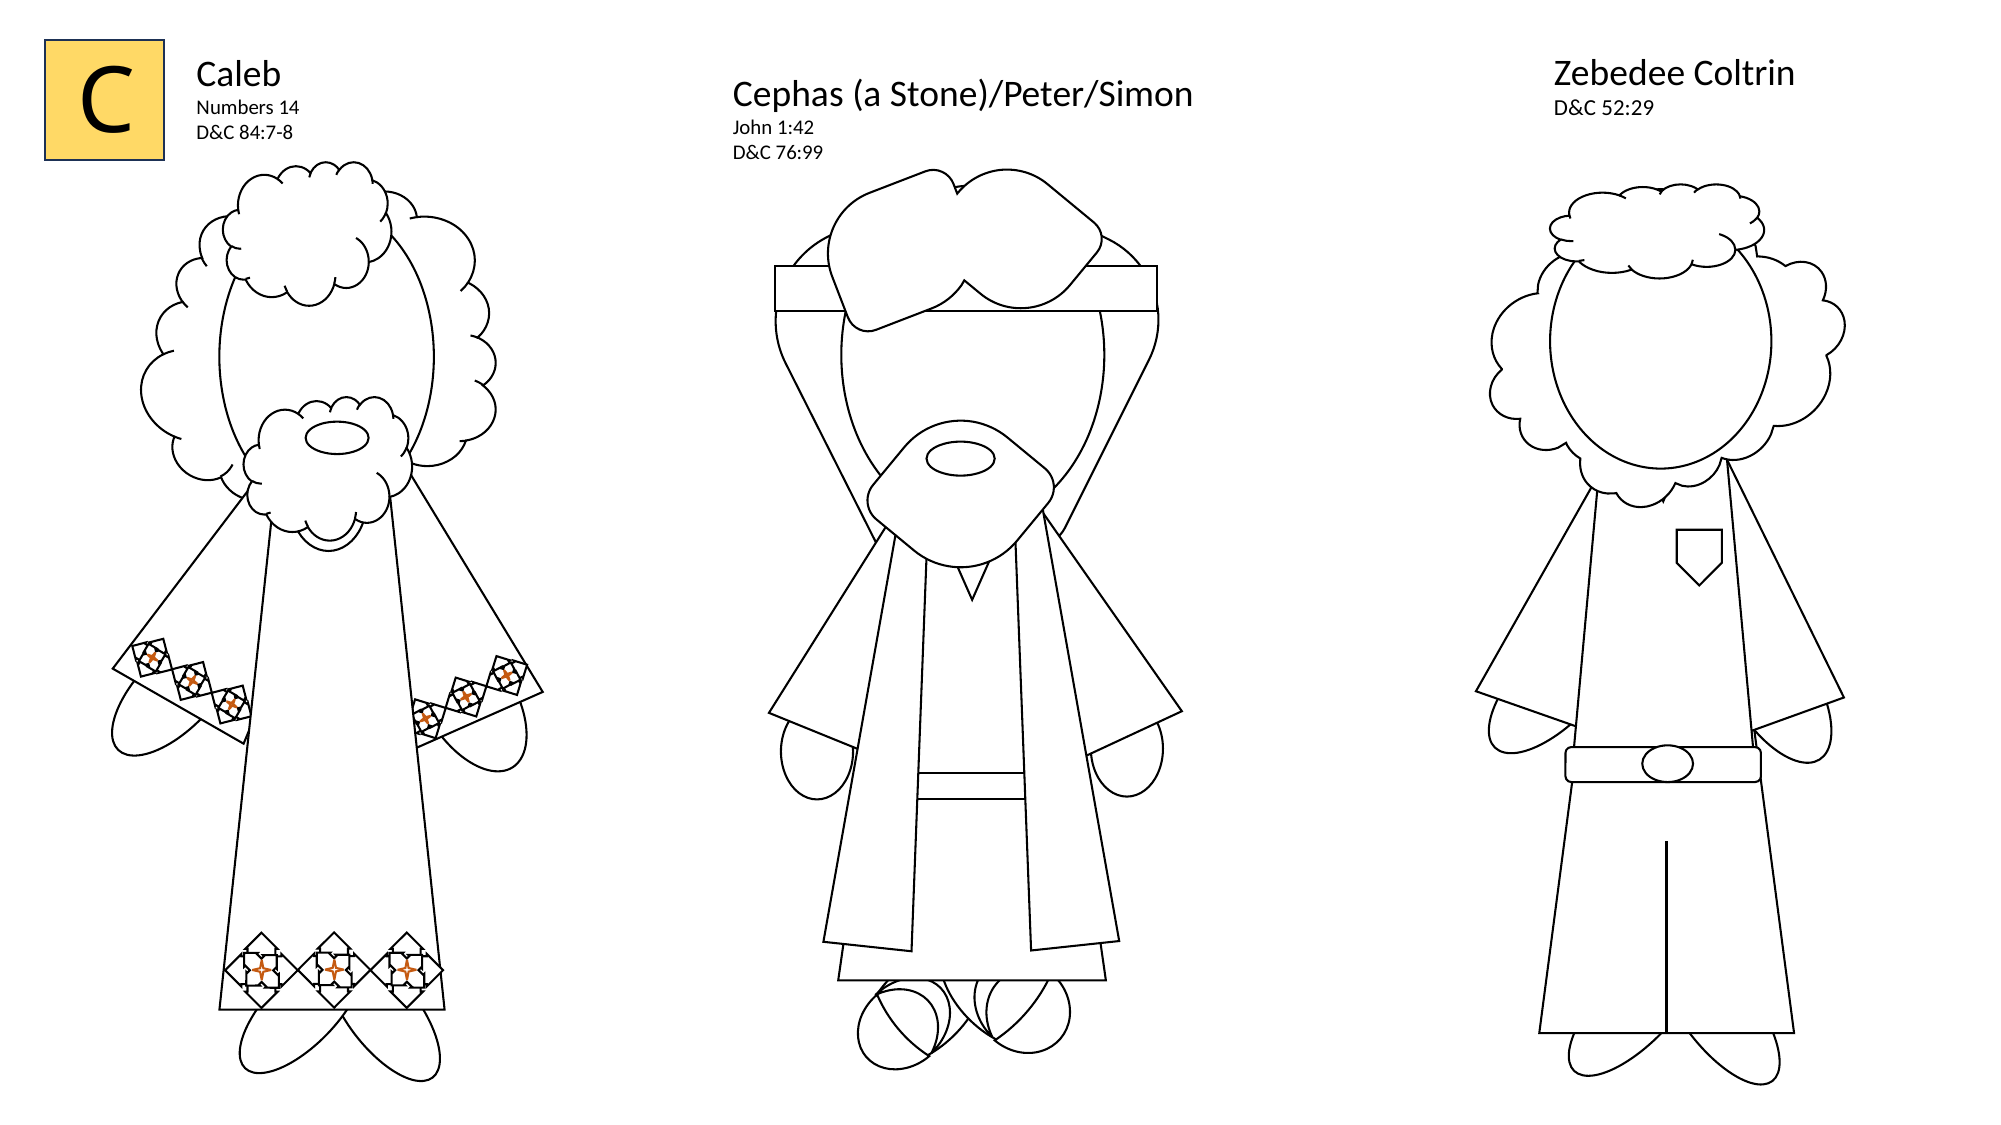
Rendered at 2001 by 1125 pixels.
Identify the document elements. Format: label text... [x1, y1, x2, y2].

text_box Cephas (a Stone)/Peter/Simon John 1:42 D&C 76:99 [718, 61, 1251, 171]
text_box Caleb Numbers 14 D&C 84:7-8 [181, 41, 493, 152]
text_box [44, 33, 165, 160]
text_box Zebedee Coltrin D&C 52:29 [1539, 40, 1952, 128]
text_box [1489, 184, 1837, 1100]
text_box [775, 162, 1164, 1050]
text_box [122, 161, 536, 1095]
